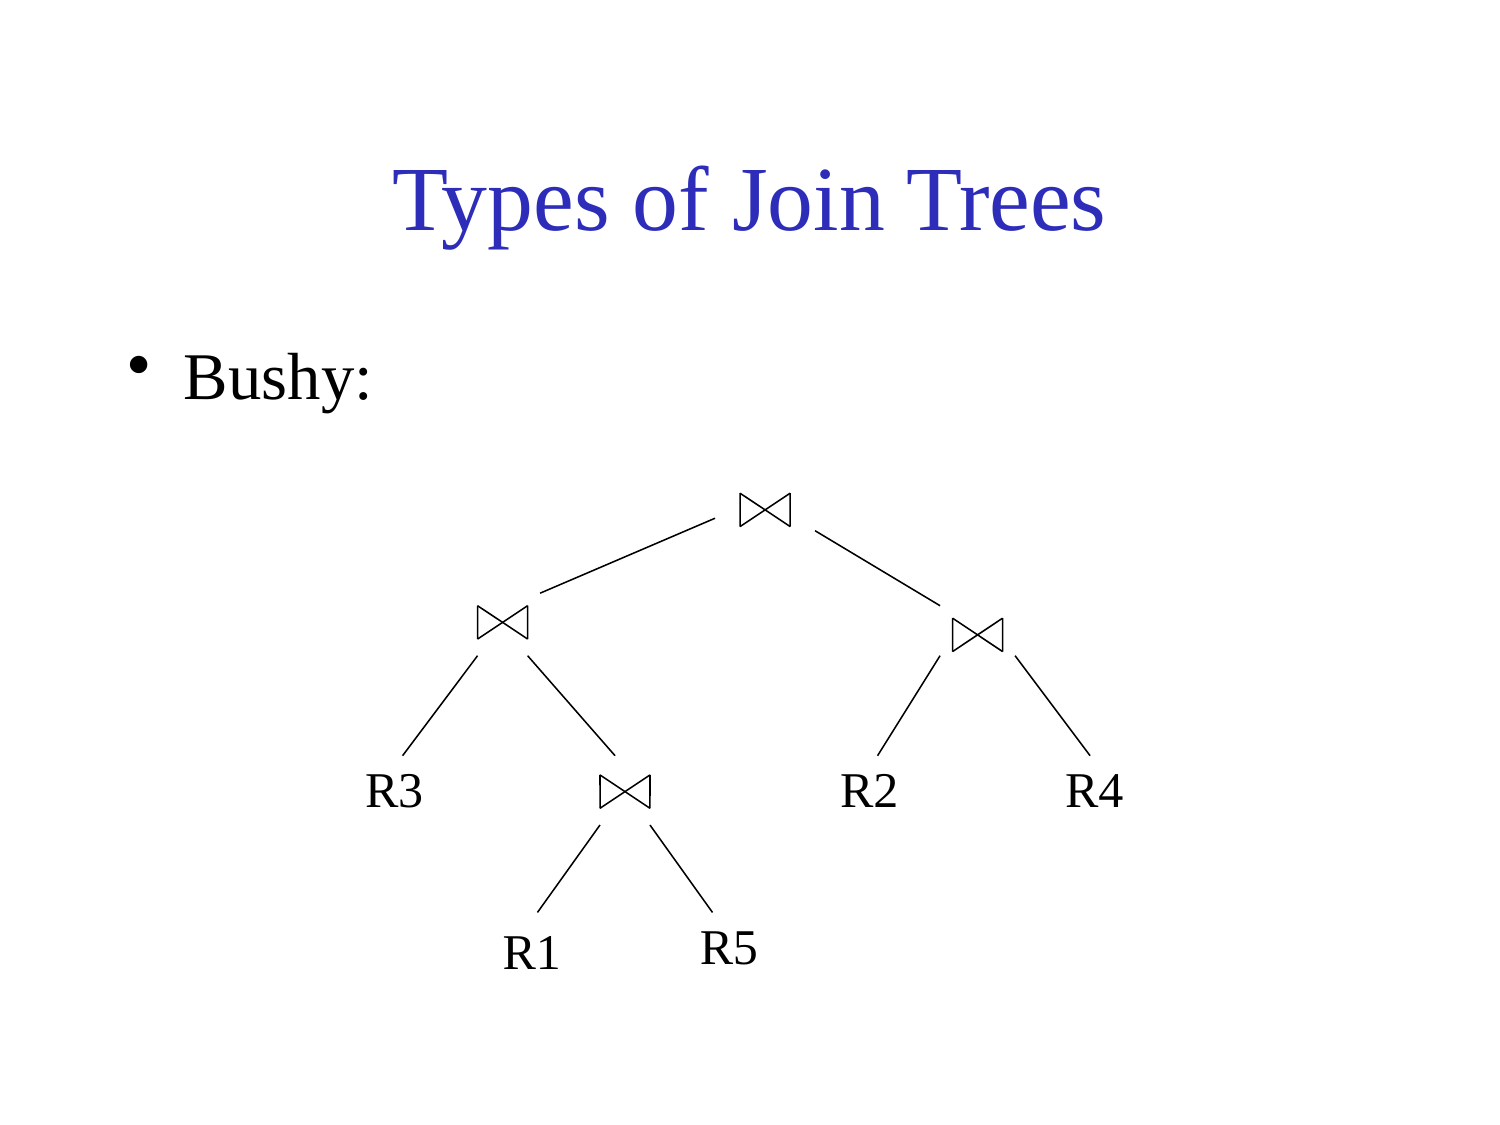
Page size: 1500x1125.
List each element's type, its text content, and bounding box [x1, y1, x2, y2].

text_box R5 [685, 906, 774, 982]
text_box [477, 605, 528, 640]
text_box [739, 492, 791, 527]
text_box R1 [487, 912, 576, 988]
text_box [599, 774, 651, 809]
text_box R3 [350, 749, 439, 825]
text_box R2 [825, 749, 914, 825]
text_box R4 [1050, 749, 1139, 825]
title Types of Join Trees [112, 99, 1388, 288]
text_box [952, 617, 1003, 652]
list Bushy: [112, 324, 1388, 1001]
